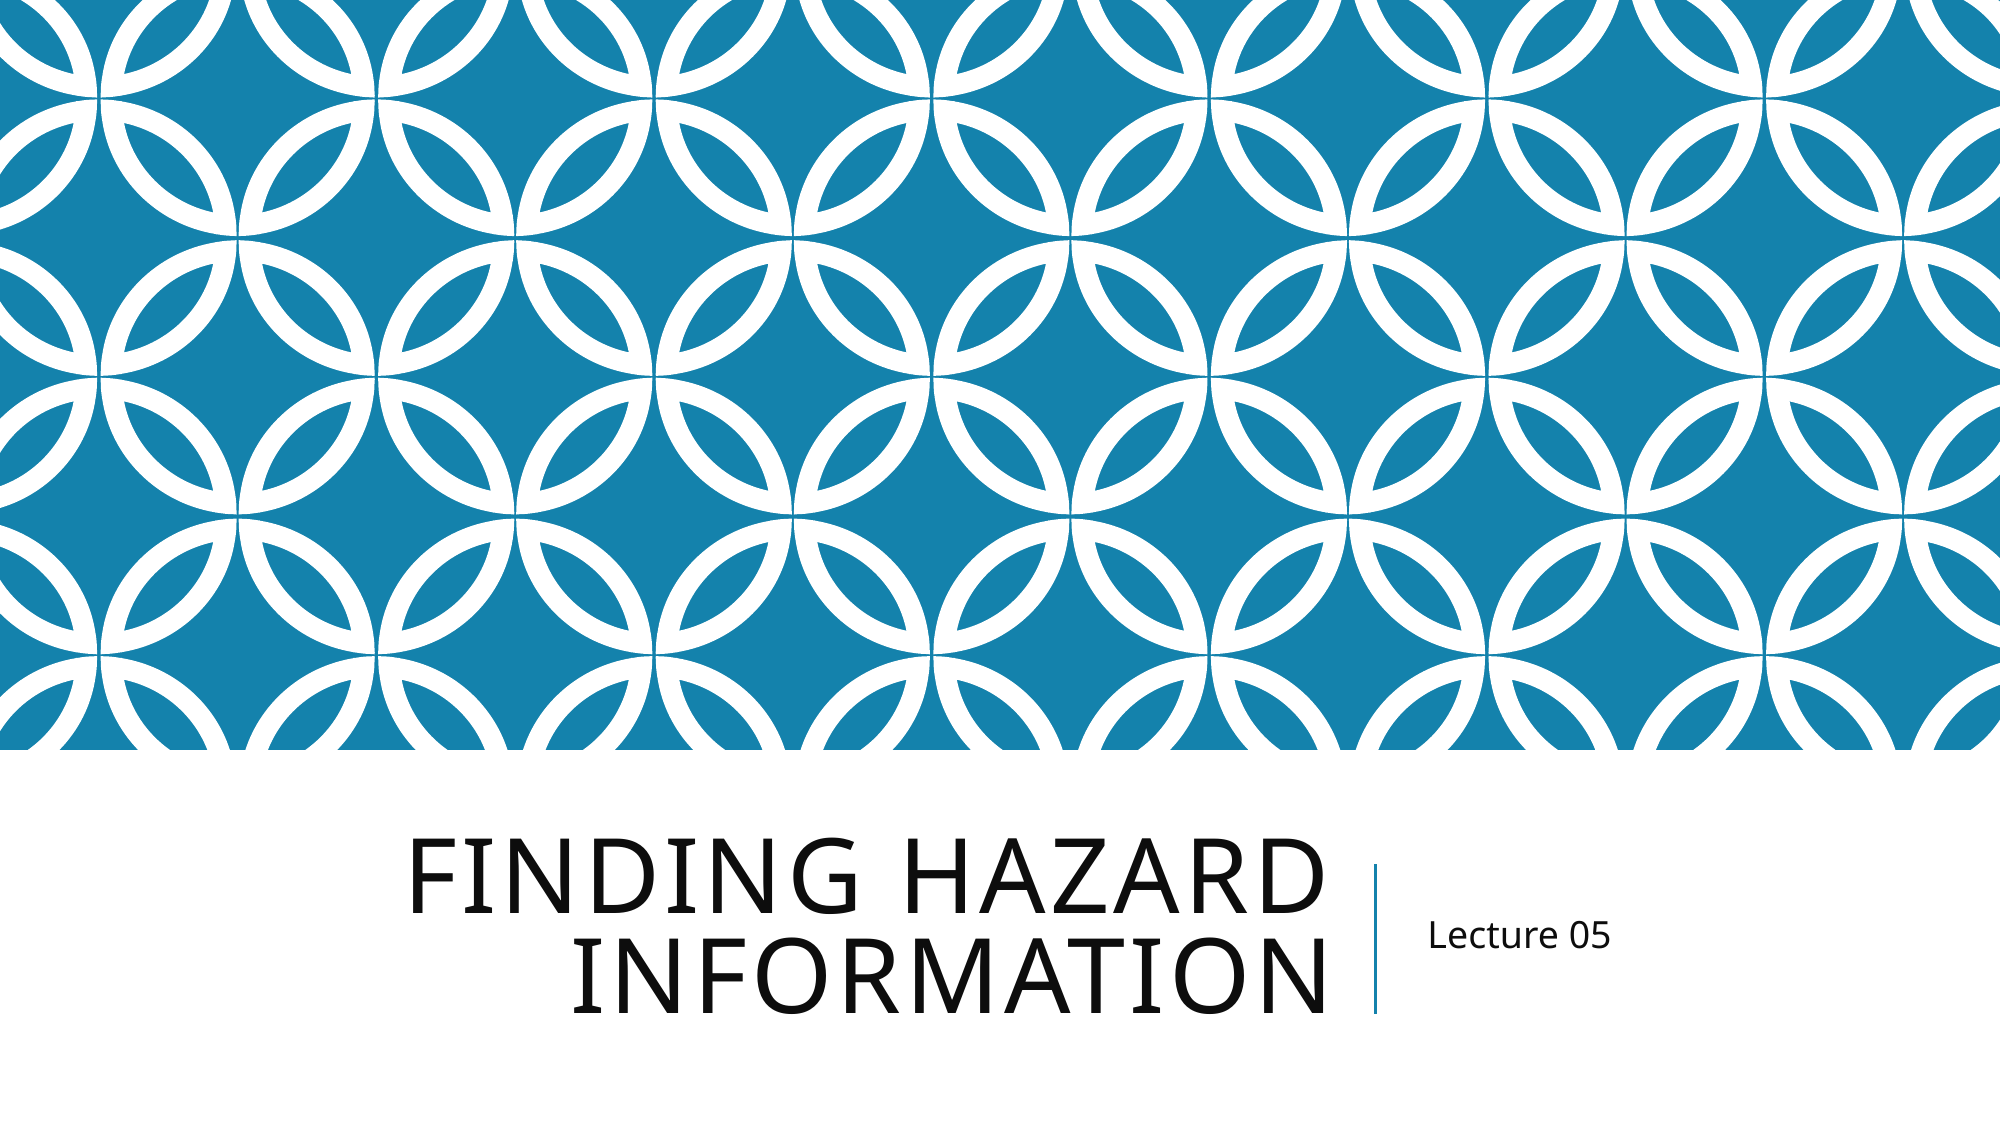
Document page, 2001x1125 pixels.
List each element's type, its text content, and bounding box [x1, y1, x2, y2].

title Finding Hazard Information [75, 813, 1350, 1054]
subtitle Lecture 05 [1412, 813, 1938, 1054]
